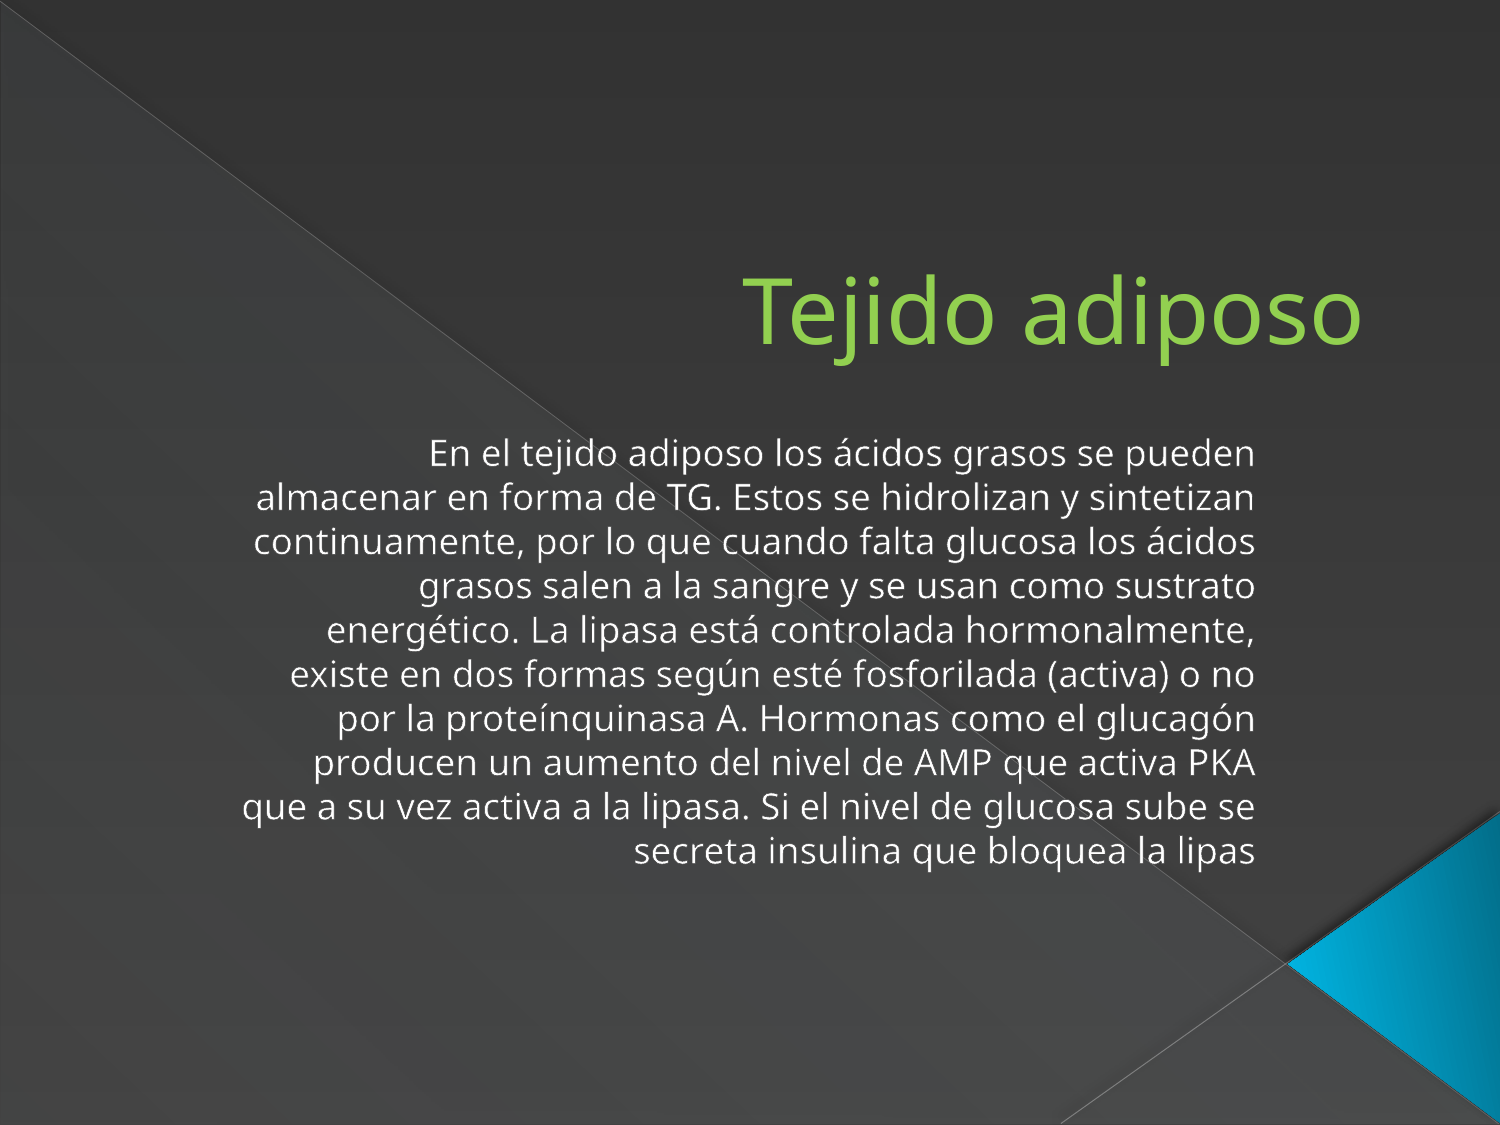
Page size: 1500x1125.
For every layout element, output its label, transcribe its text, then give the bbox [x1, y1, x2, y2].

subtitle En el tejido adiposo los ácidos grasos se pueden almacenar en forma de TG. Estos se hidrolizan y sintetizan continuamente, por lo que cuando falta glucosa los ácidos grasos salen a la sangre y se usan como sustrato energético. La lipasa está controlada hormonalmente, existe en dos formas según esté fosforilada (activa) o no por la proteínquinasa A. Hormonas como el glucagón producen un aumento del nivel de AMP que activa PKA que a su vez activa a la lipasa. Si el nivel de glucosa sube se secreta insulina que bloquea la lipas [225, 421, 1275, 925]
title Tejido adiposo [105, 128, 1381, 370]
